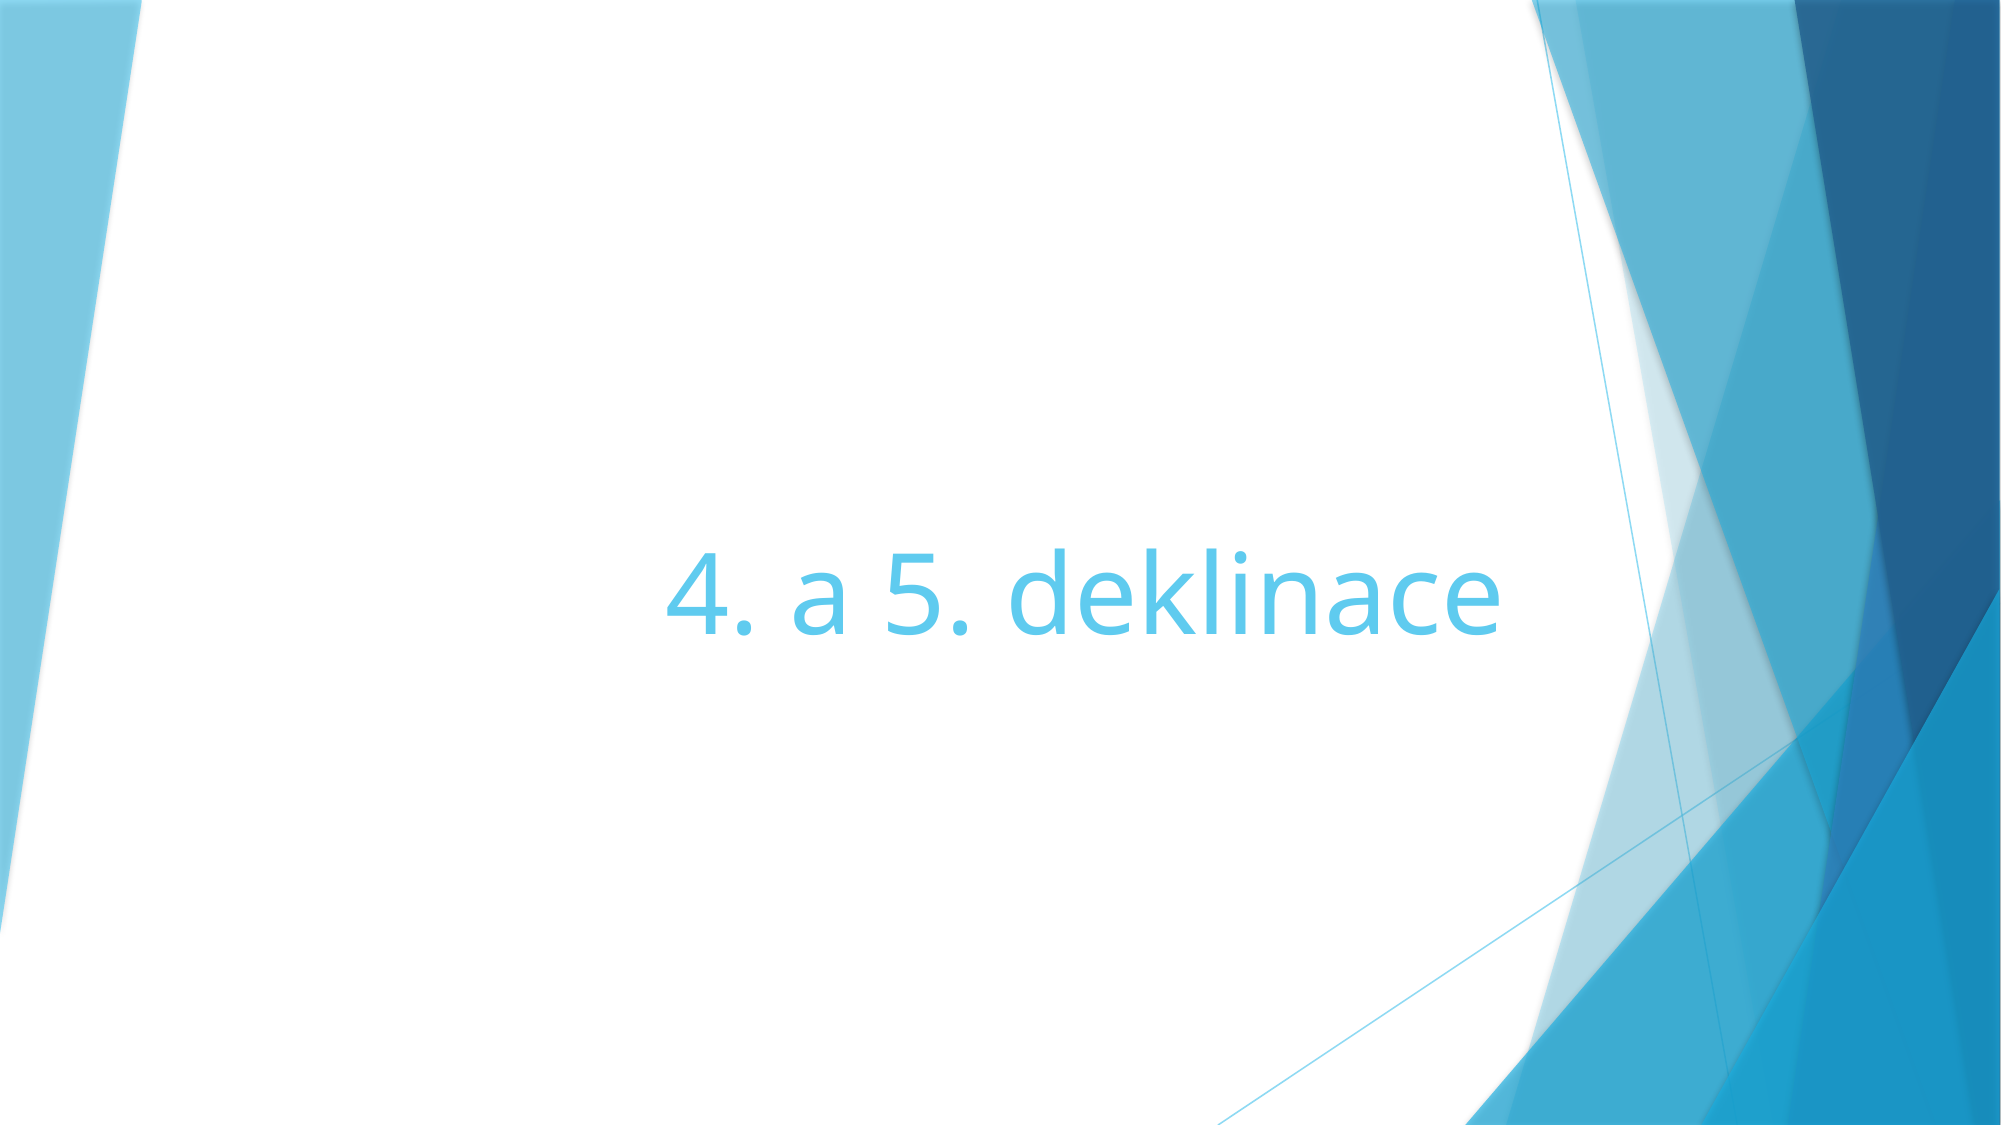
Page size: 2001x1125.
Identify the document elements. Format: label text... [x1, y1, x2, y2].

title 4. a 5. deklinace [247, 394, 1522, 665]
